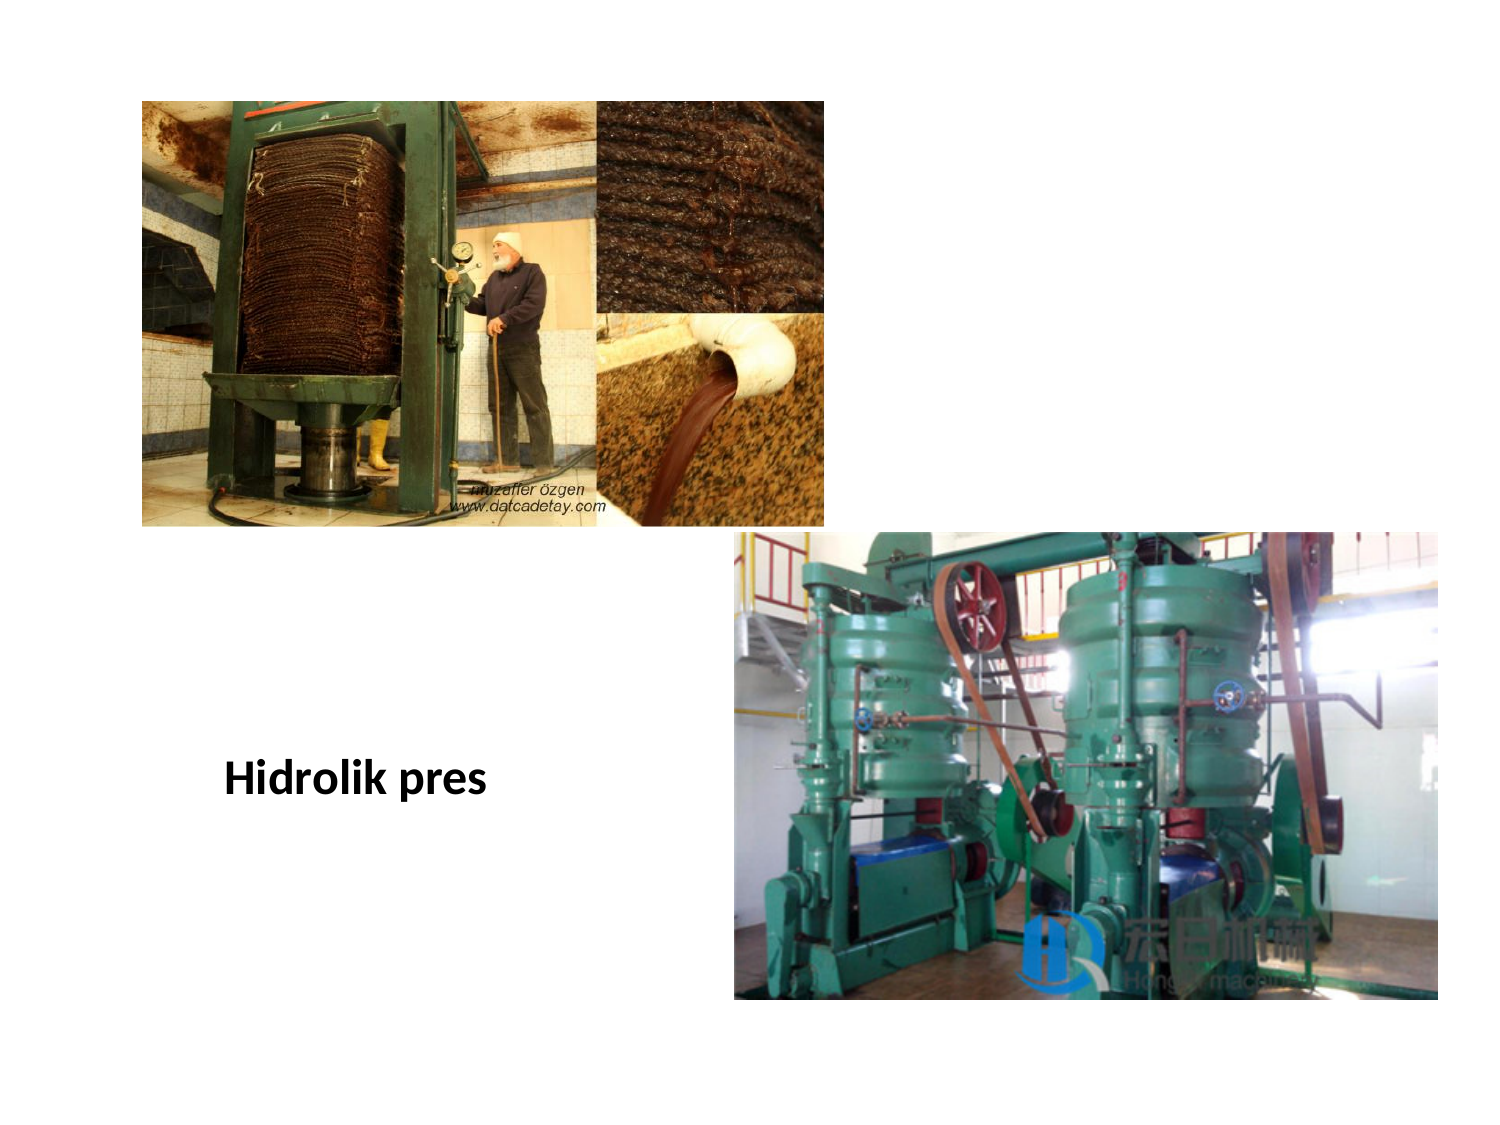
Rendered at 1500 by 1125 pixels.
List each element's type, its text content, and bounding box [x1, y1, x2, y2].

text_box Hidrolik pres [209, 736, 522, 812]
picture [733, 532, 1438, 1001]
picture [142, 101, 825, 528]
